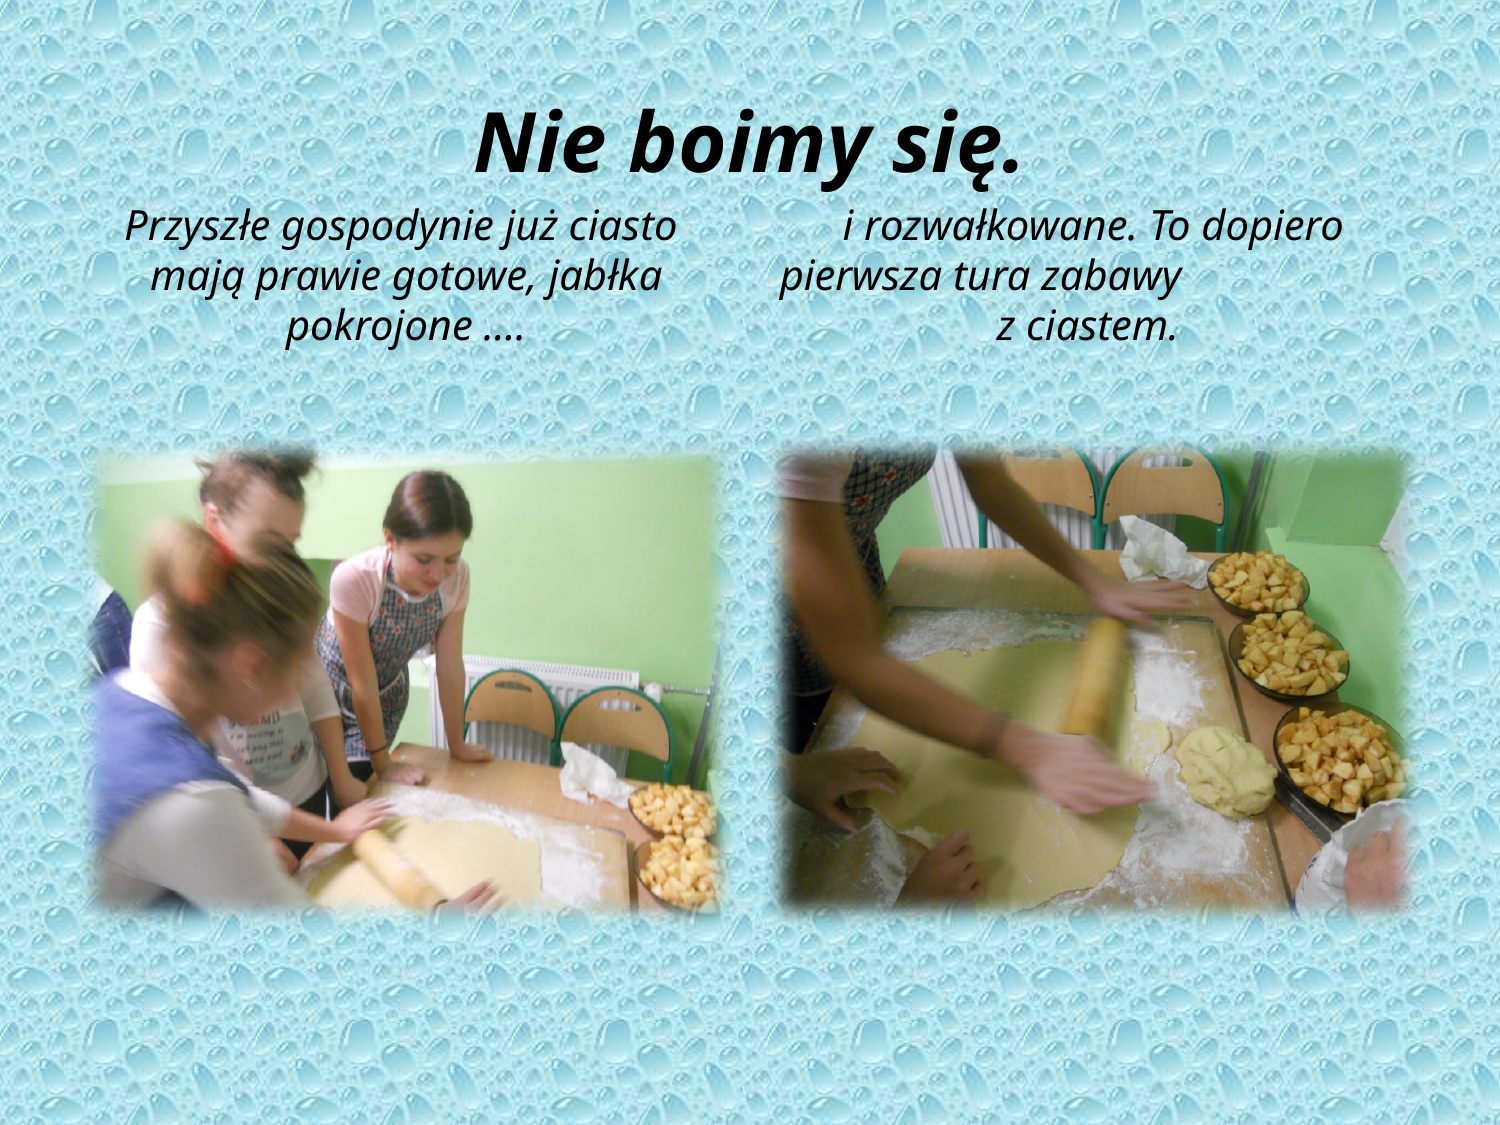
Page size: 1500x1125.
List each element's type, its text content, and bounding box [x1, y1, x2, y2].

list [74, 431, 739, 930]
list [761, 431, 1426, 930]
list Przyszłe gospodynie już ciasto mają prawie gotowe, jabłka pokrojone …. [75, 251, 738, 357]
picture [0, 0, 1500, 1125]
list i rozwałkowane. To dopiero pierwsza tura zabawy z ciastem. [761, 251, 1425, 357]
title Nie boimy się. [75, 45, 1425, 233]
